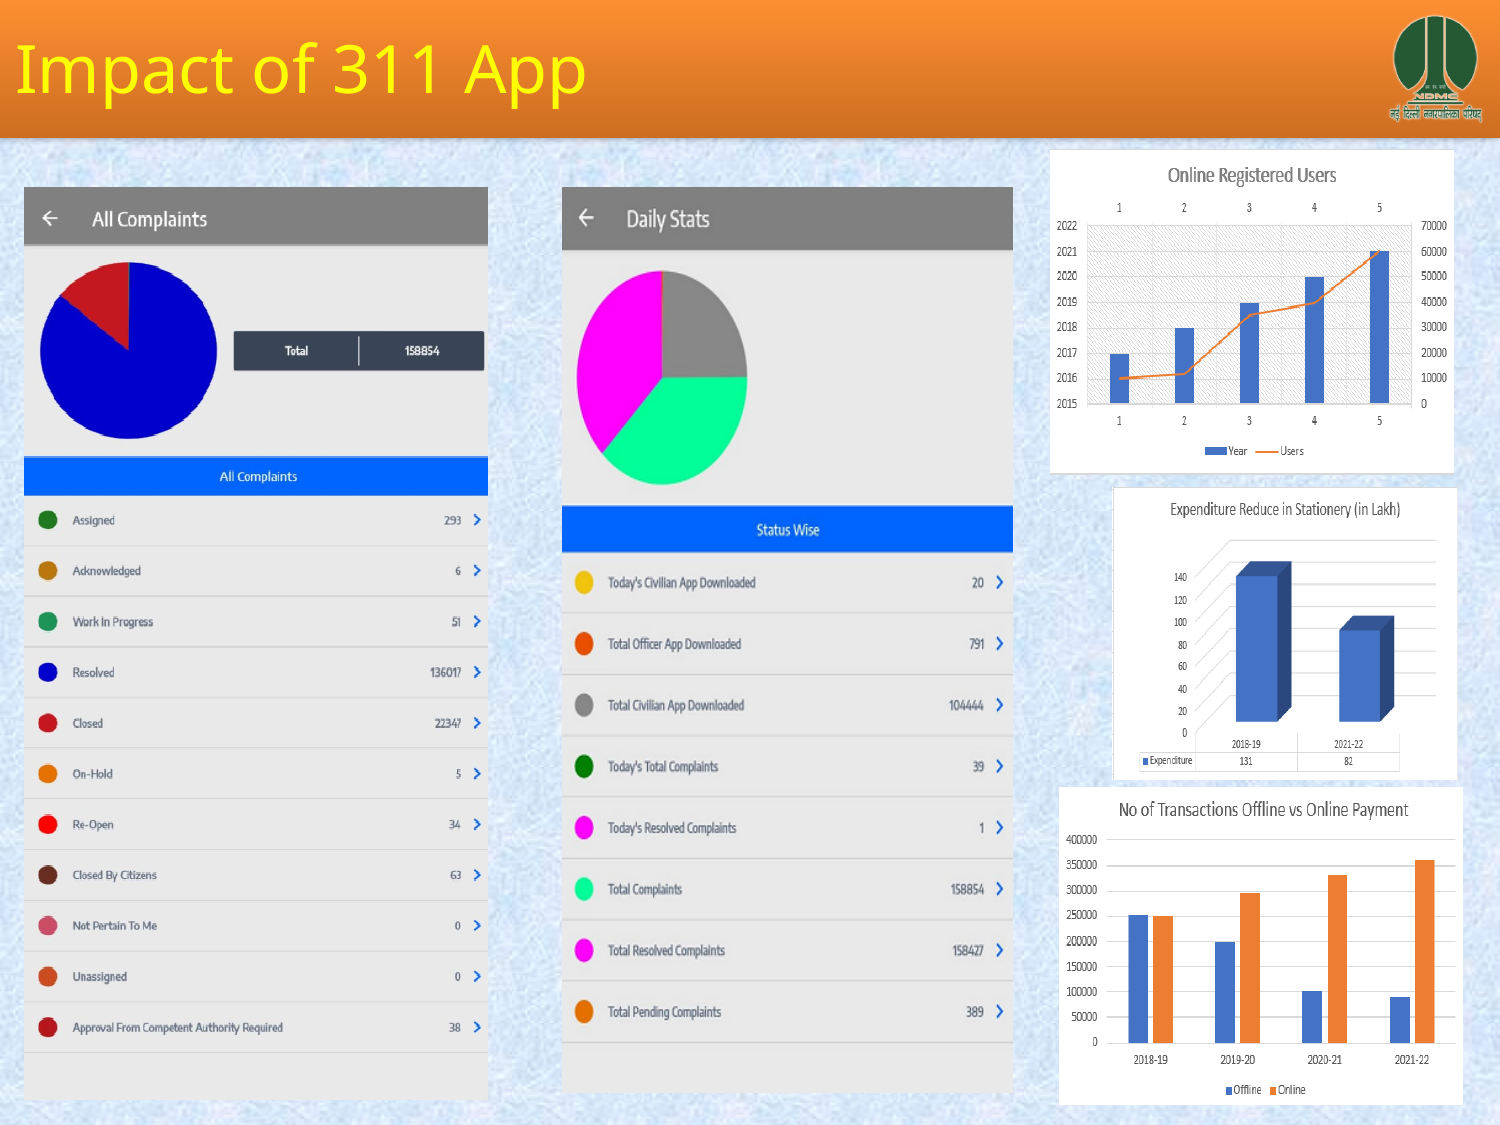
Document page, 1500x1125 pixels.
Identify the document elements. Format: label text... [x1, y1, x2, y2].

text_box Impact of 311 App [0, 0, 1500, 138]
picture [0, 149, 1500, 1125]
text_box [0, 144, 1500, 307]
picture [1387, 13, 1484, 125]
